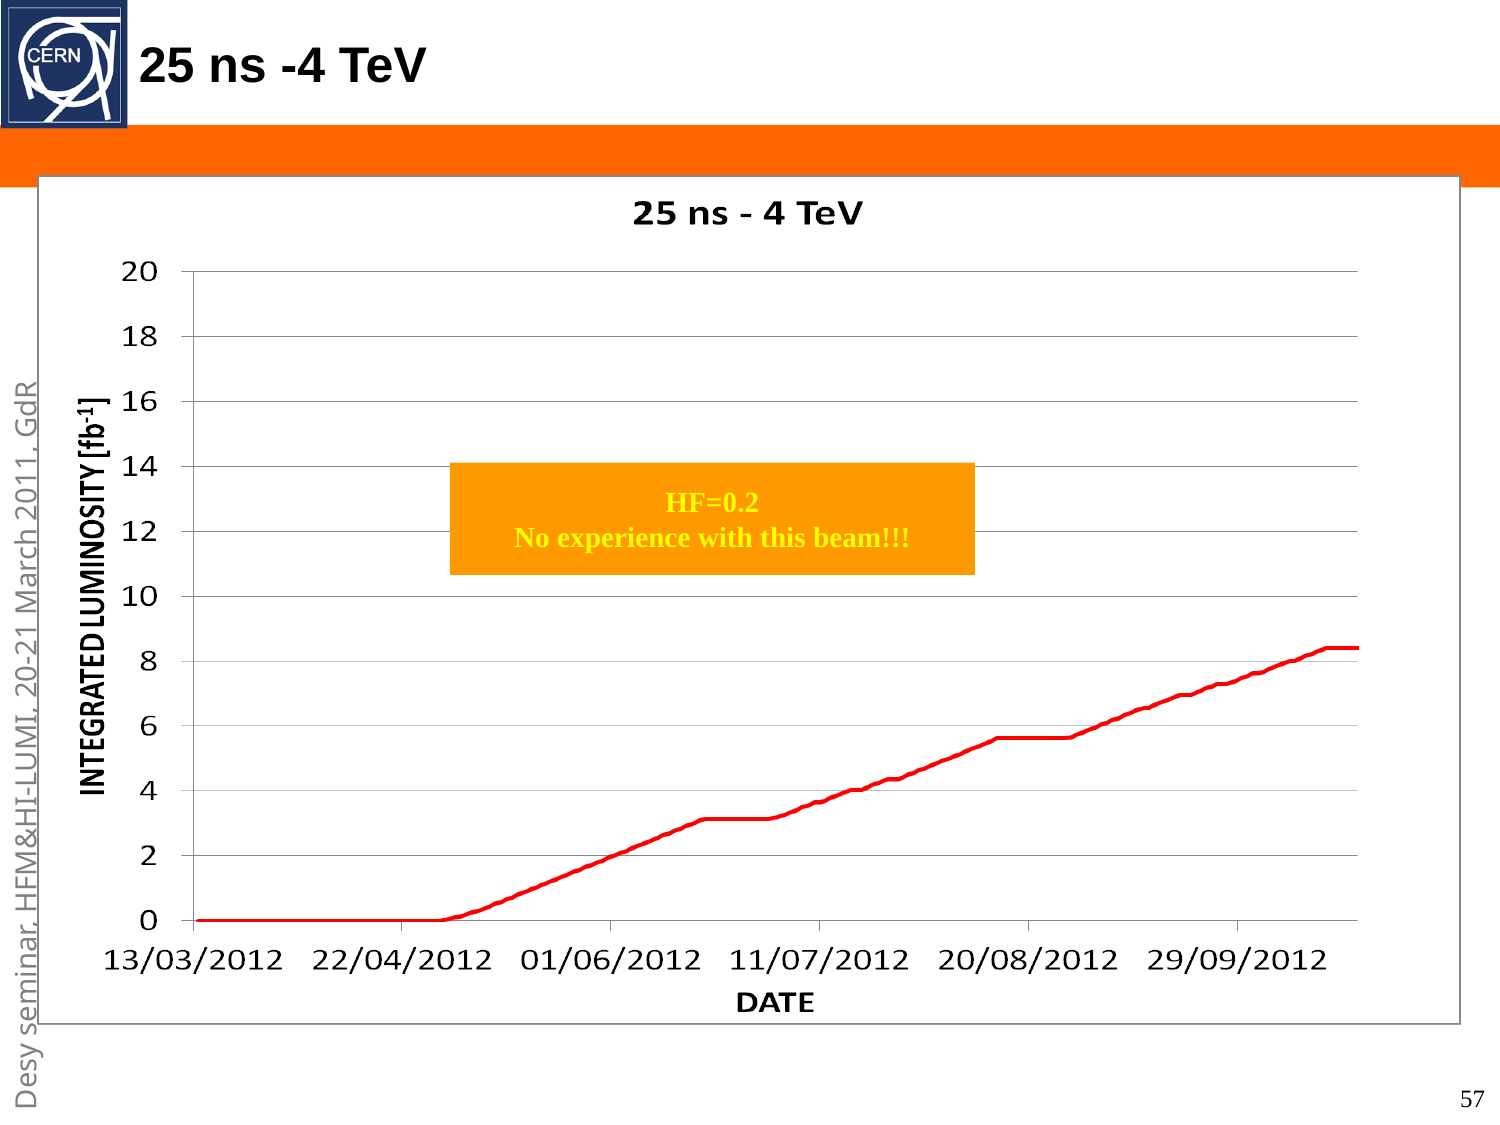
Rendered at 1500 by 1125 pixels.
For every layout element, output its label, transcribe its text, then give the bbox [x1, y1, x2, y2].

picture [0, 0, 128, 129]
slide_number 57 [1399, 1074, 1500, 1125]
picture [36, 174, 1464, 1026]
title 25 ns -4 TeV [123, 0, 1500, 126]
